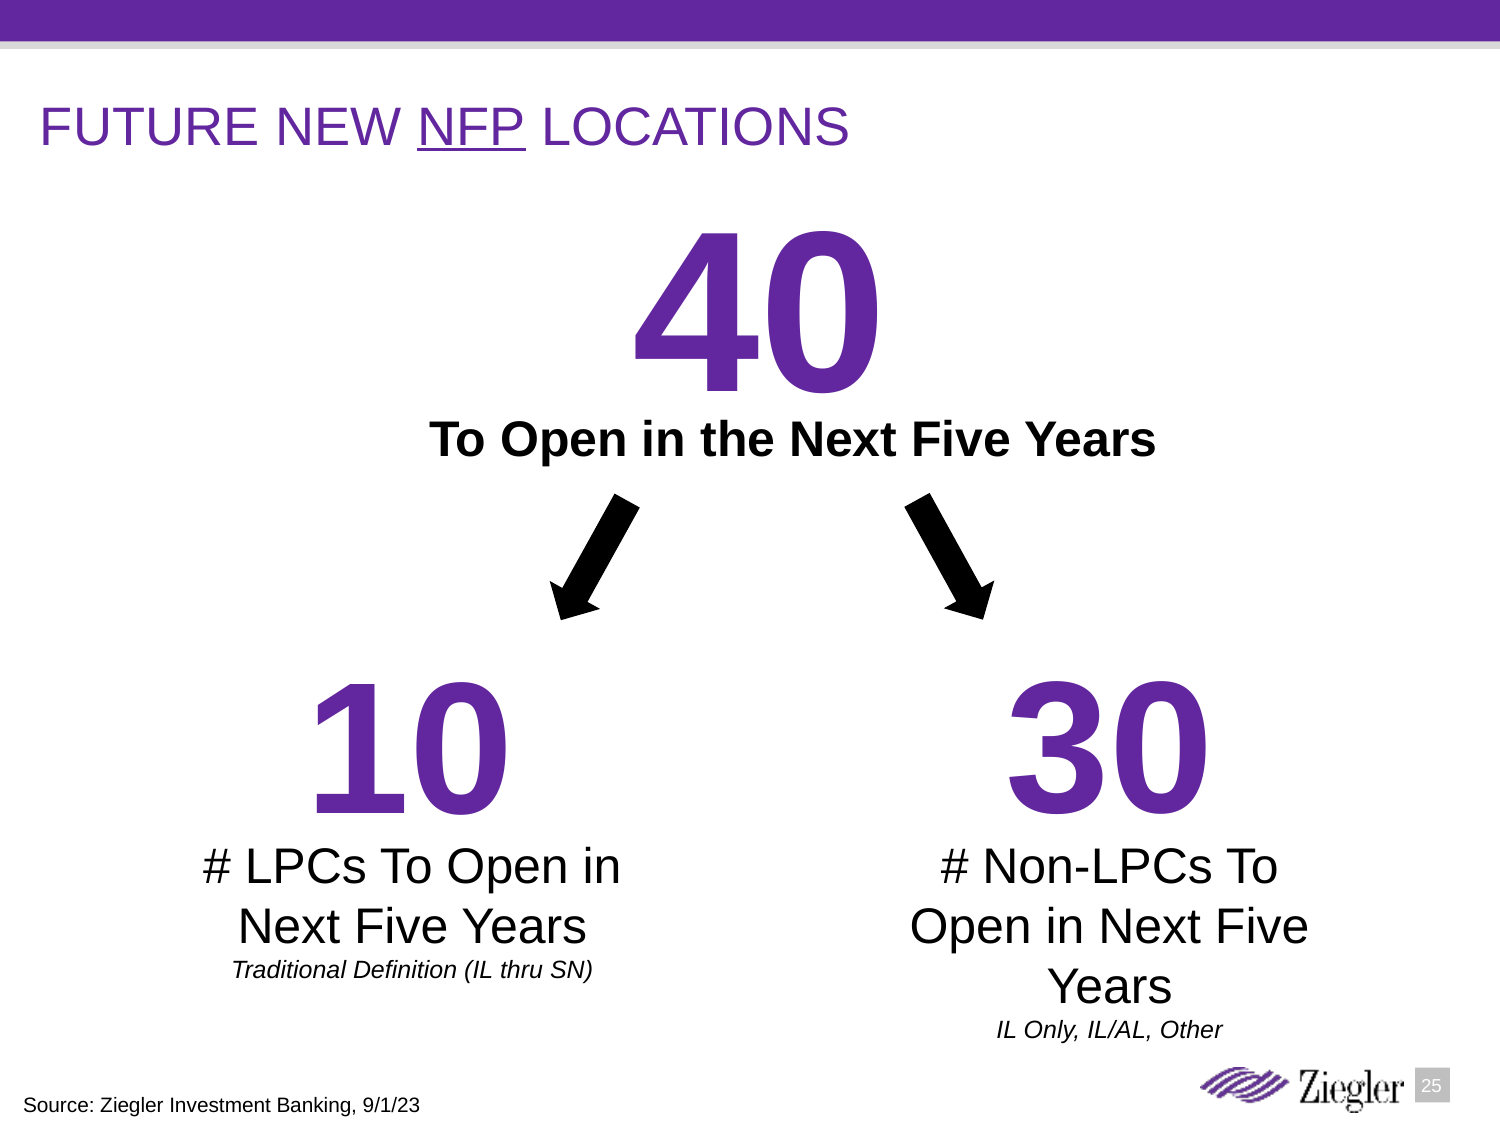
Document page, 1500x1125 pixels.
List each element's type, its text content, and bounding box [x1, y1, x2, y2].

picture [1200, 1067, 1404, 1113]
text_box Source: Ziegler Investment Banking, 9/1/23 [8, 1084, 436, 1125]
text_box 40 [575, 212, 925, 388]
text_box 30 [949, 650, 1250, 825]
text_box [549, 493, 640, 621]
text_box To Open in the Next Five Years [412, 399, 1175, 474]
text_box [904, 492, 995, 620]
text_box # LPCs To Open in Next Five Years Traditional Definition (IL thru SN) [187, 825, 638, 991]
title Future New NFP Locations [24, 49, 1476, 164]
list 10 [249, 650, 550, 825]
text_box # Non-LPCs To Open in Next Five Years IL Only, IL/AL, Other [862, 825, 1357, 1051]
